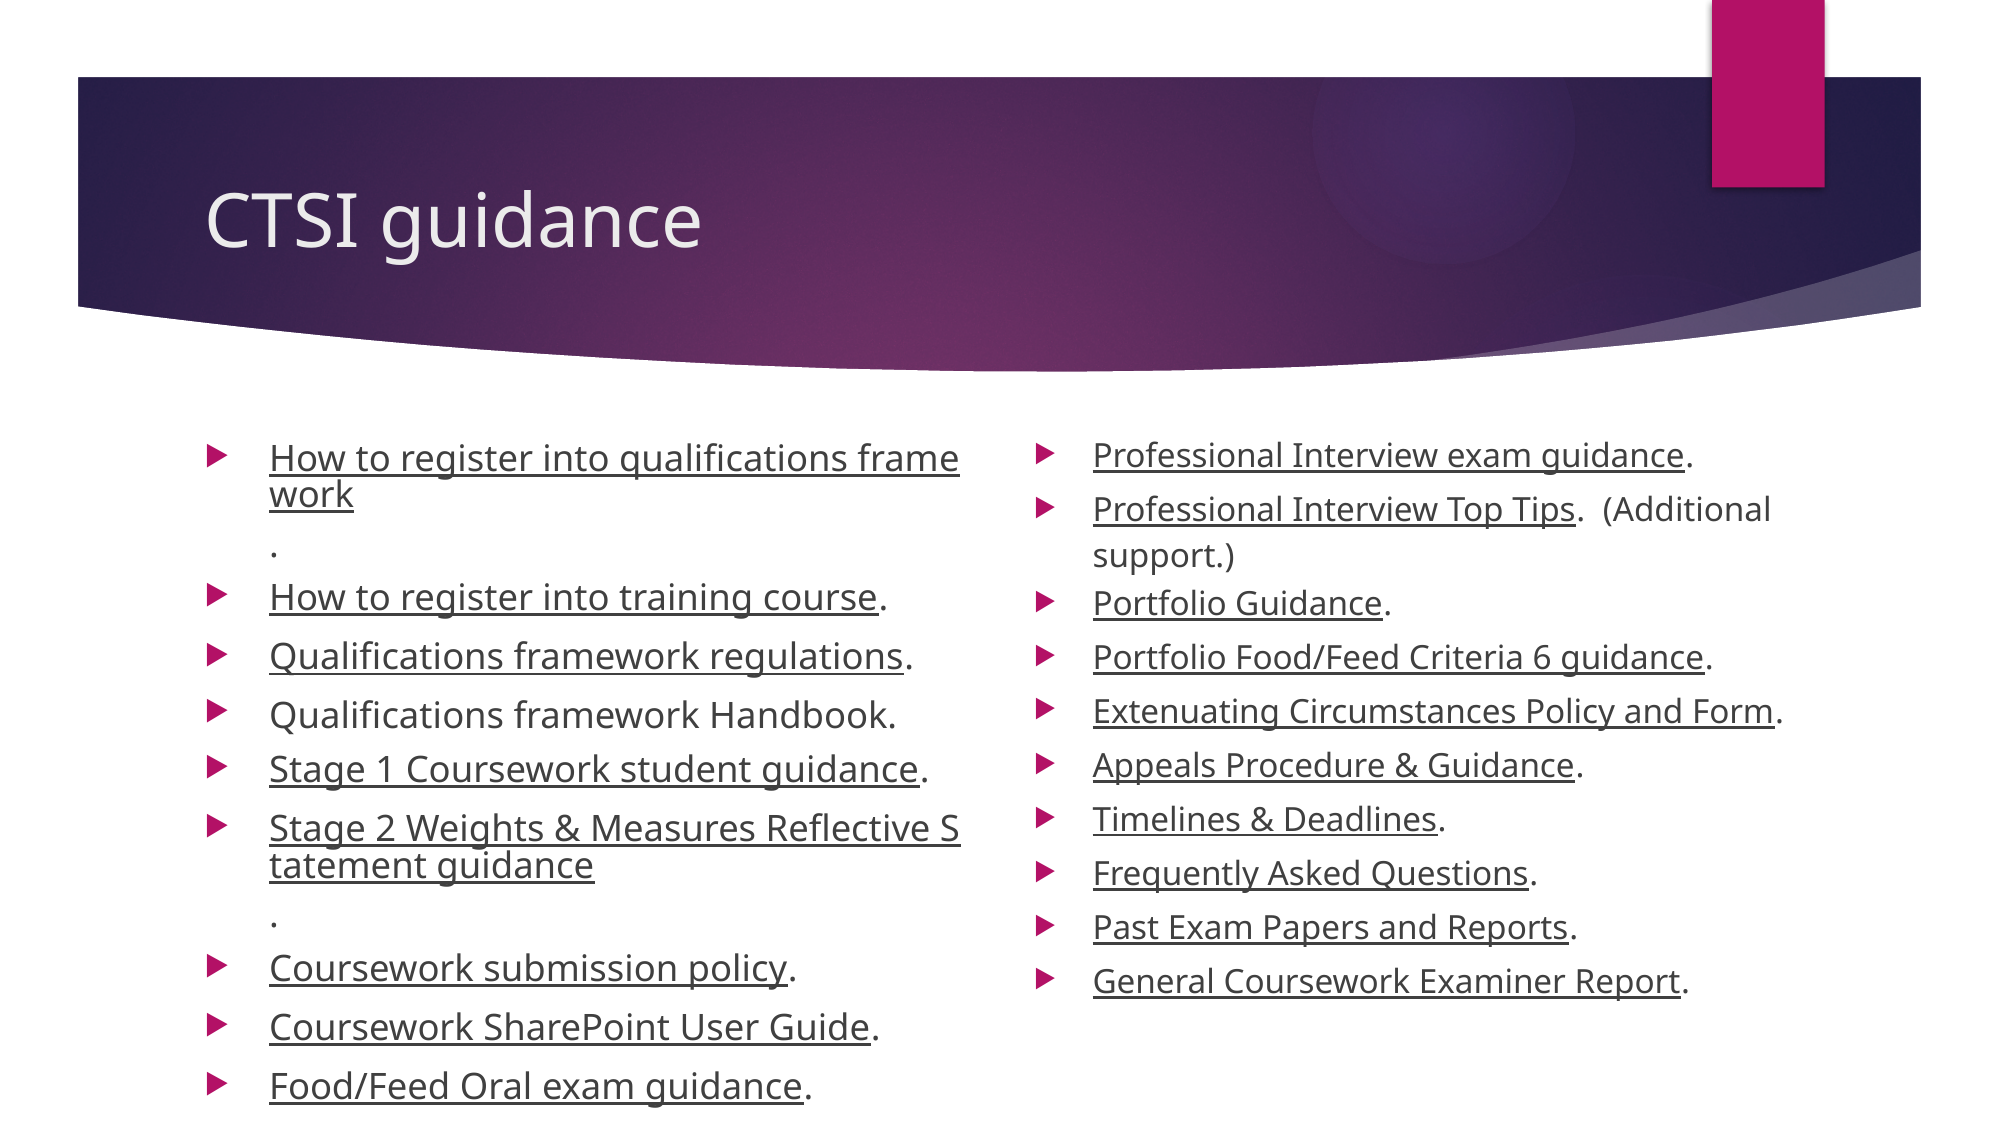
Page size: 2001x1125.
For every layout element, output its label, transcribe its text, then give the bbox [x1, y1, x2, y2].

title CTSI guidance [189, 159, 1627, 276]
list Professional Interview exam guidance. Professional Interview Top Tips. (Additional support.) Portfolio Guidance. Portfolio Food/Feed Criteria 6 guidance. Extenuating Circumstances Policy and Form. Appeals Procedure & Guidance. Timelines & Deadlines. Frequently Asked Questions. Past Exam Papers and Reports. General Coursework Examiner Report. [1018, 427, 1810, 1054]
list How to register into qualifications framework. How to register into training course. Qualifications framework regulations. Qualifications framework Handbook. Stage 1 Coursework student guidance. Stage 2 Weights & Measures Reflective Statement guidance. Coursework submission policy. Coursework SharePoint User Guide. Food/Feed Oral exam guidance. [189, 427, 981, 1066]
